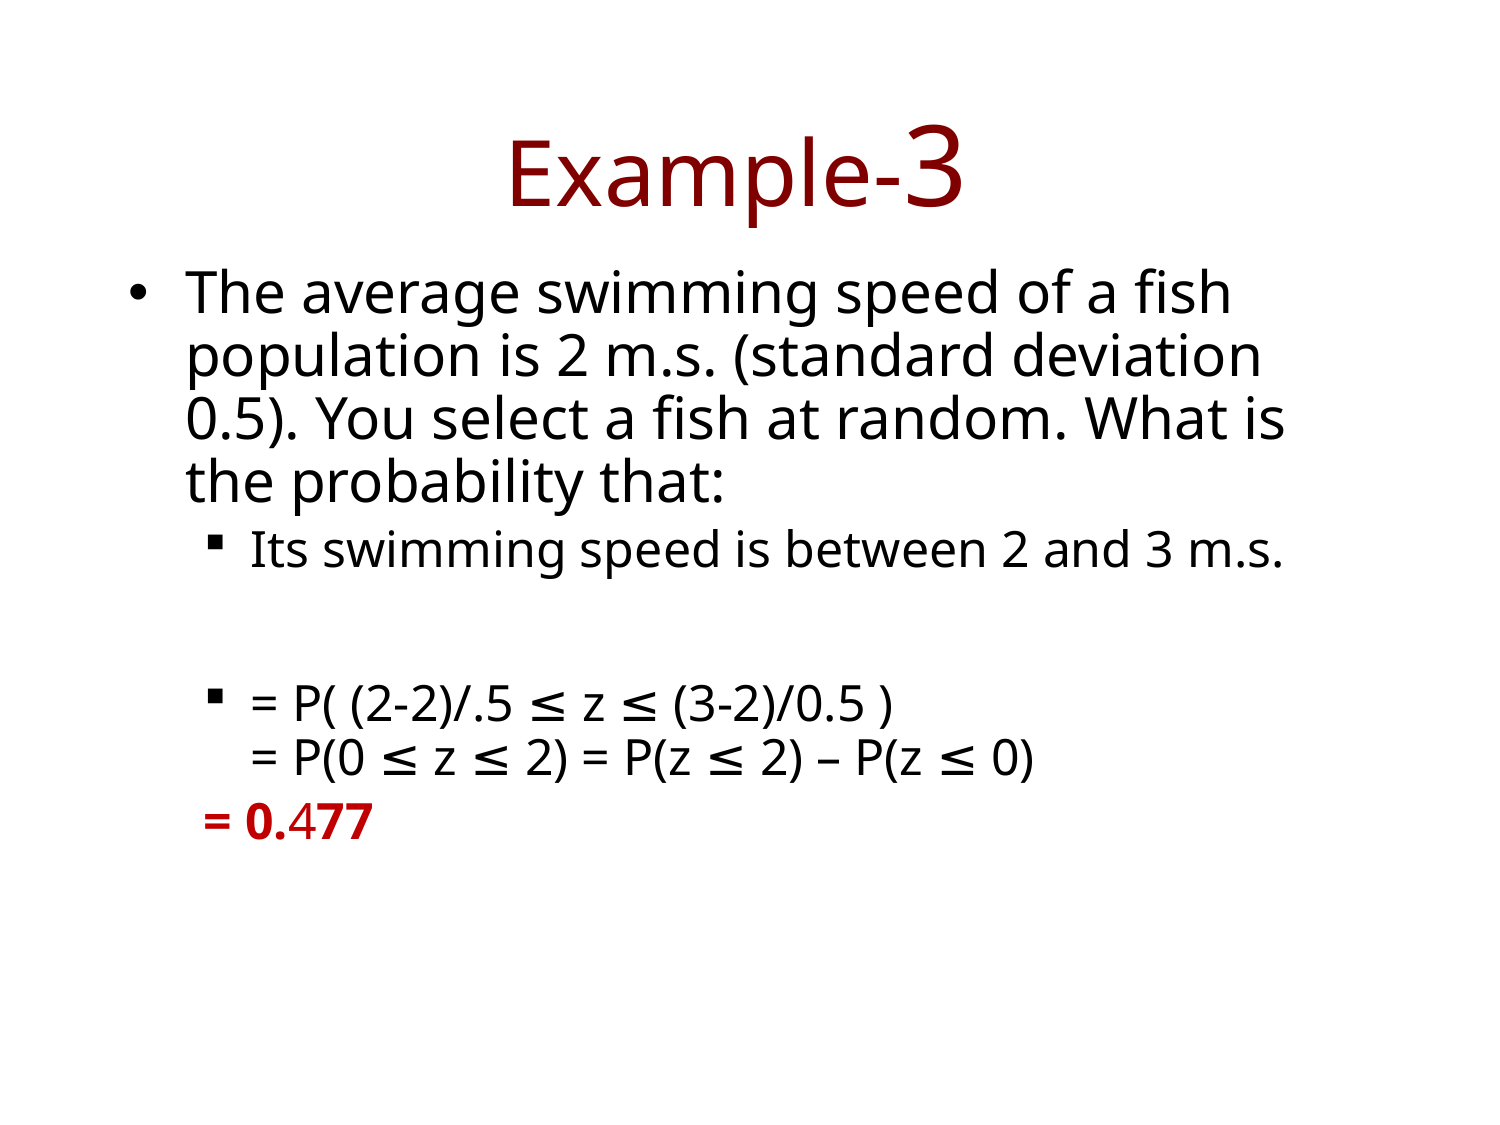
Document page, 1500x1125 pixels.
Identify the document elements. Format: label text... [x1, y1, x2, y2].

title Example-3 [97, 68, 1376, 256]
list The average swimming speed of a fish population is 2 m.s. (standard deviation 0.5). You select a fish at random. What is the probability that: Its swimming speed is between 2 and 3 m.s. = P( (2-2)/.5 ≤ z ≤ (3-2)/0.5 ) = P(0 ≤ z ≤ 2) = P(z ≤ 2) – P(z ≤ 0) = 0.477 [113, 255, 1389, 931]
